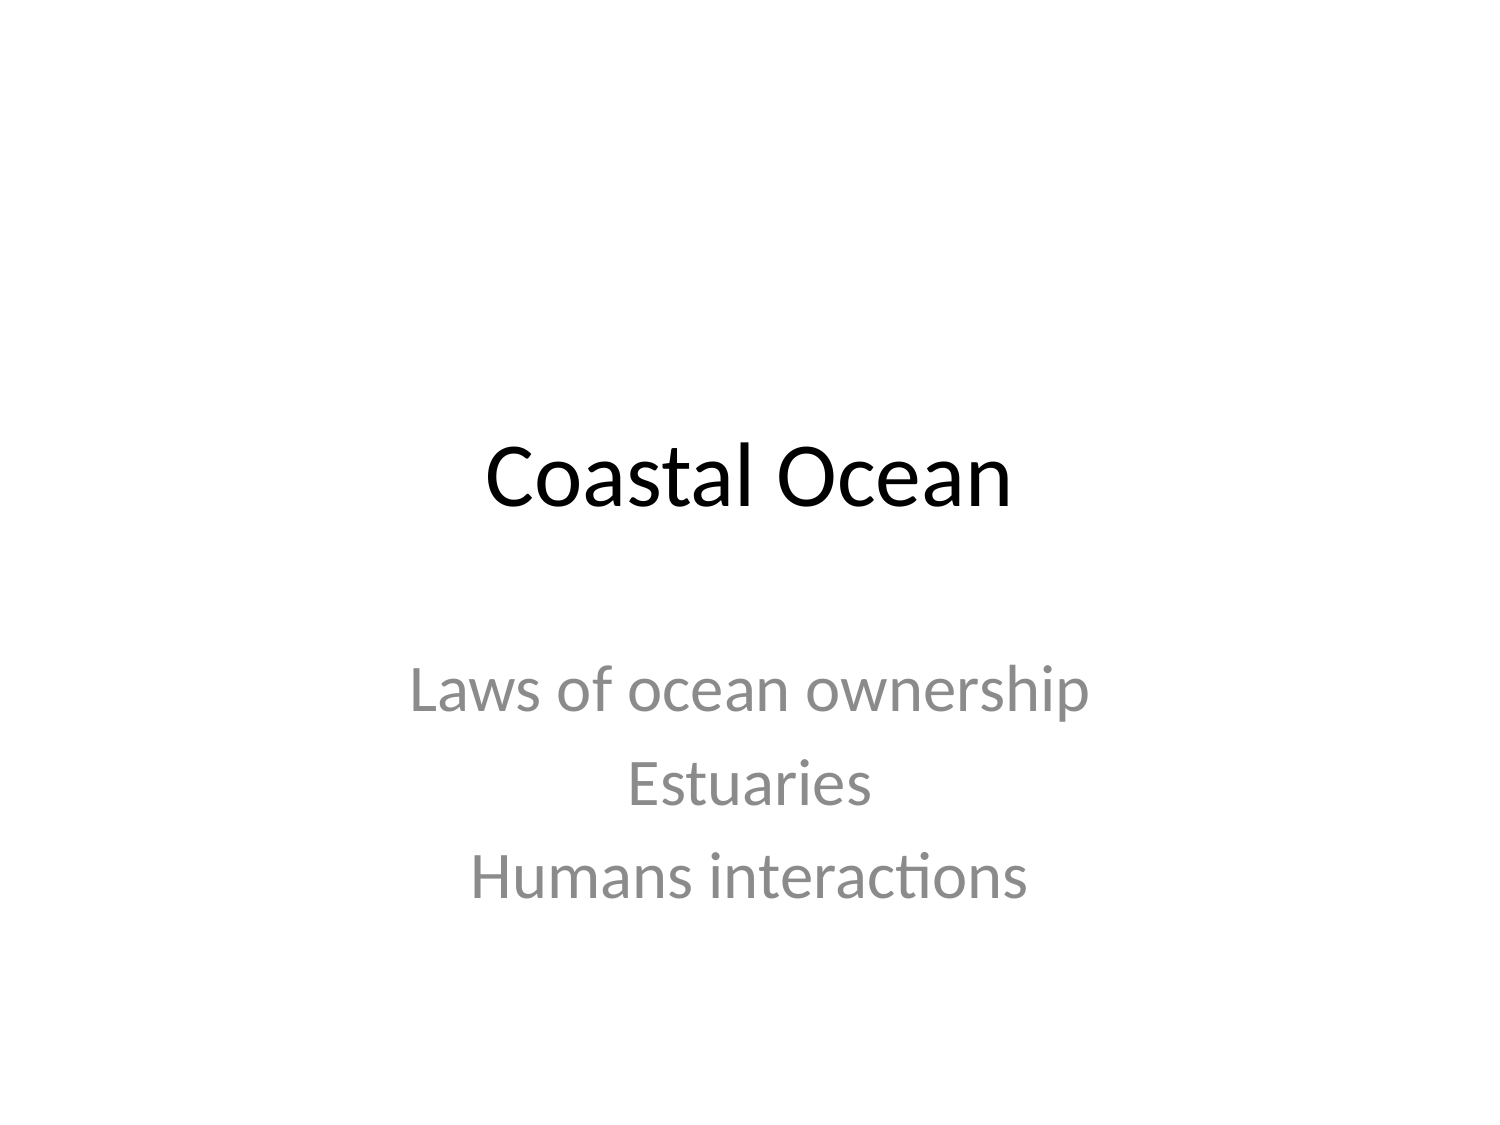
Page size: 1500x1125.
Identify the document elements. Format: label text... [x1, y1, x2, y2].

subtitle Laws of ocean ownership Estuaries Humans interactions [225, 637, 1275, 925]
title Coastal Ocean [112, 349, 1388, 591]
